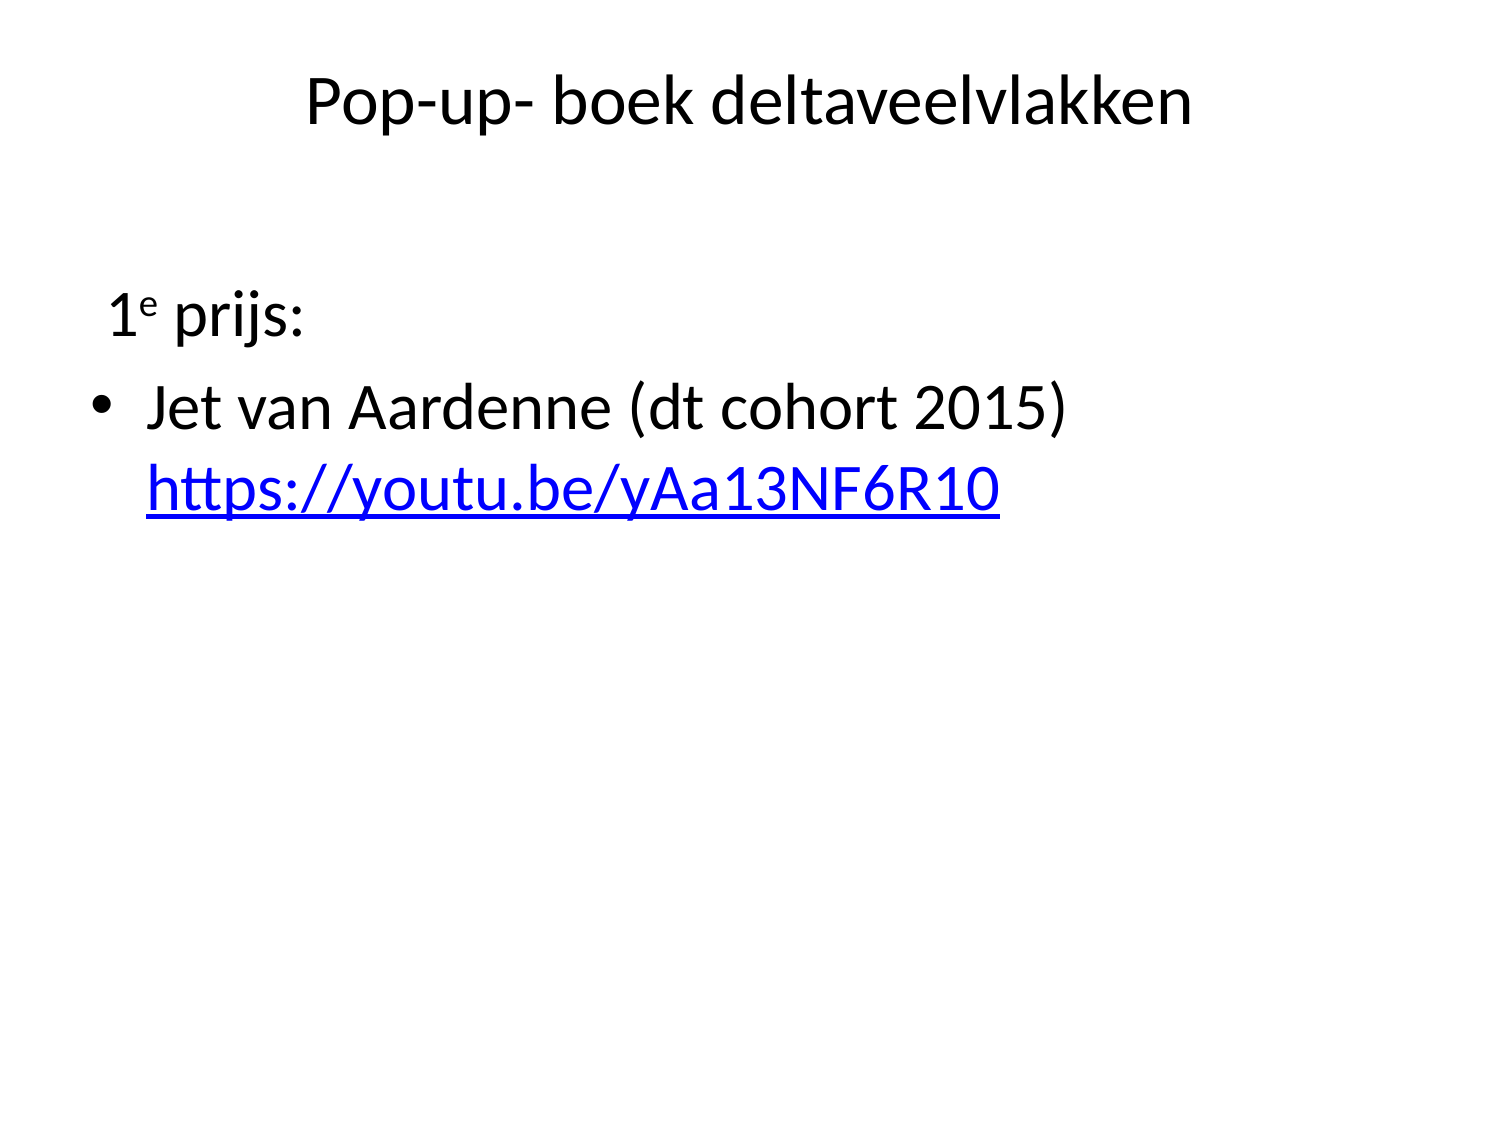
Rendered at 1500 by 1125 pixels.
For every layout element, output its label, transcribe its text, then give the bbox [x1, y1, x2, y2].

list 1e prijs: Jet van Aardenne (dt cohort 2015) https://youtu.be/yAa13NF6R10 [75, 262, 1425, 1005]
title Pop-up- boek deltaveelvlakken [75, 45, 1425, 233]
